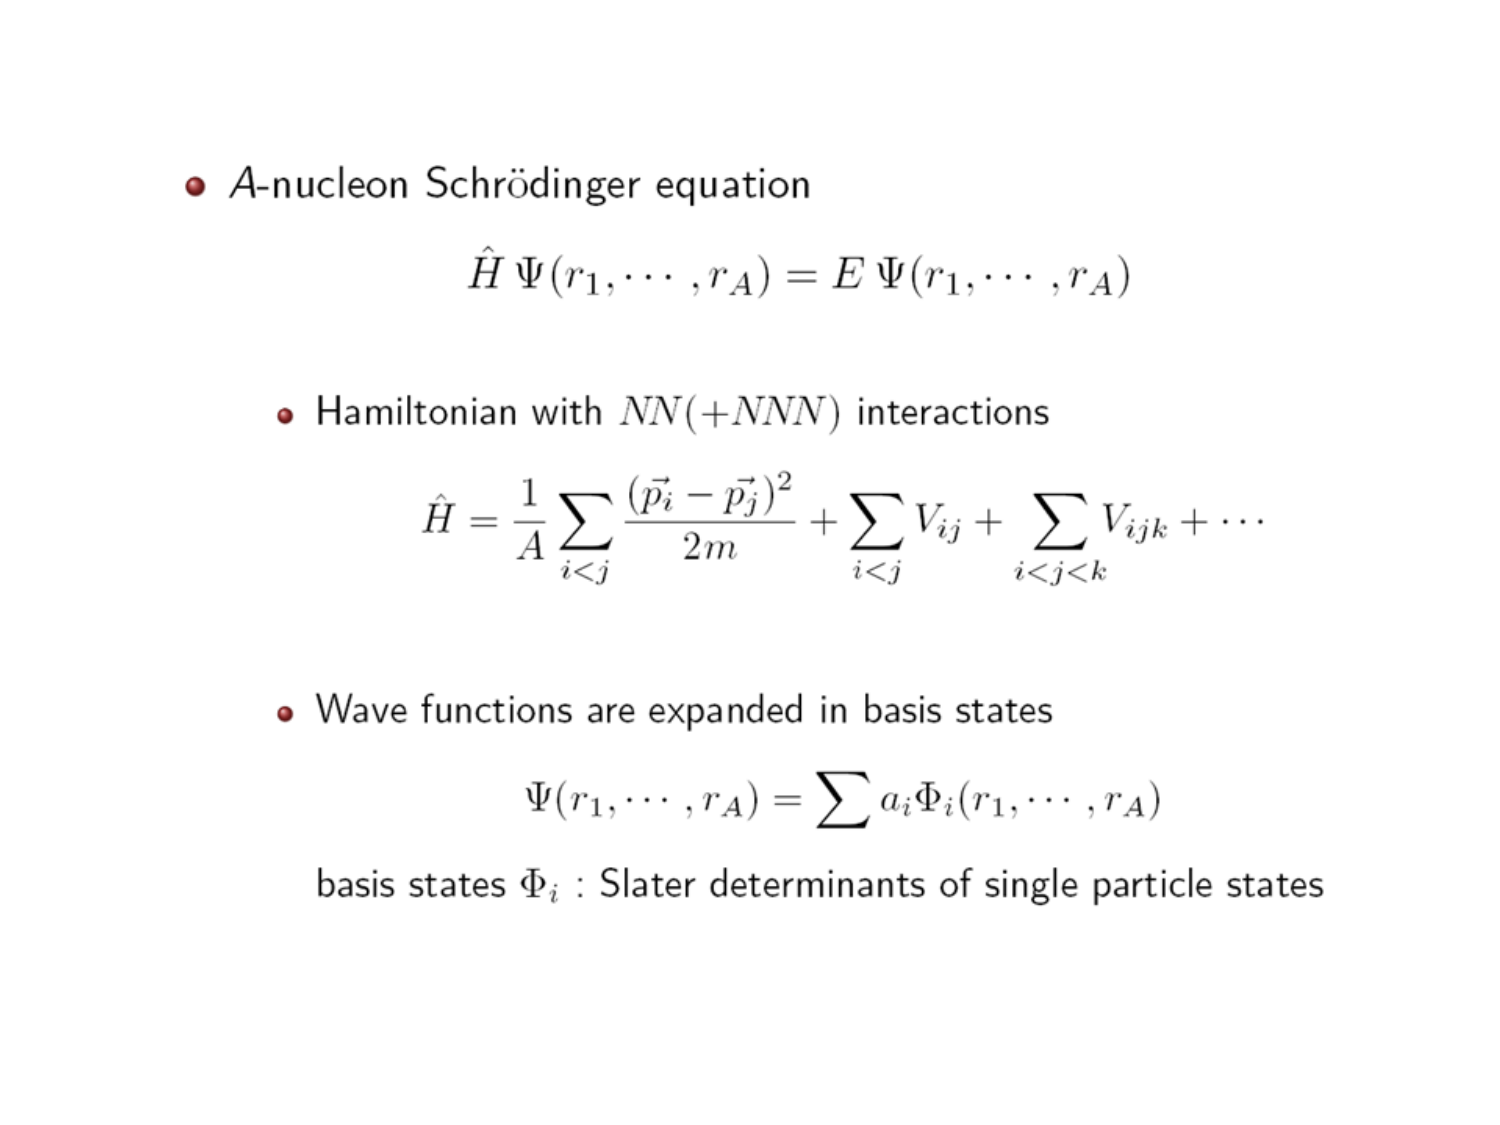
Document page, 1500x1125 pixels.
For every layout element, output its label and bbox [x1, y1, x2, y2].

picture [148, 153, 1352, 972]
